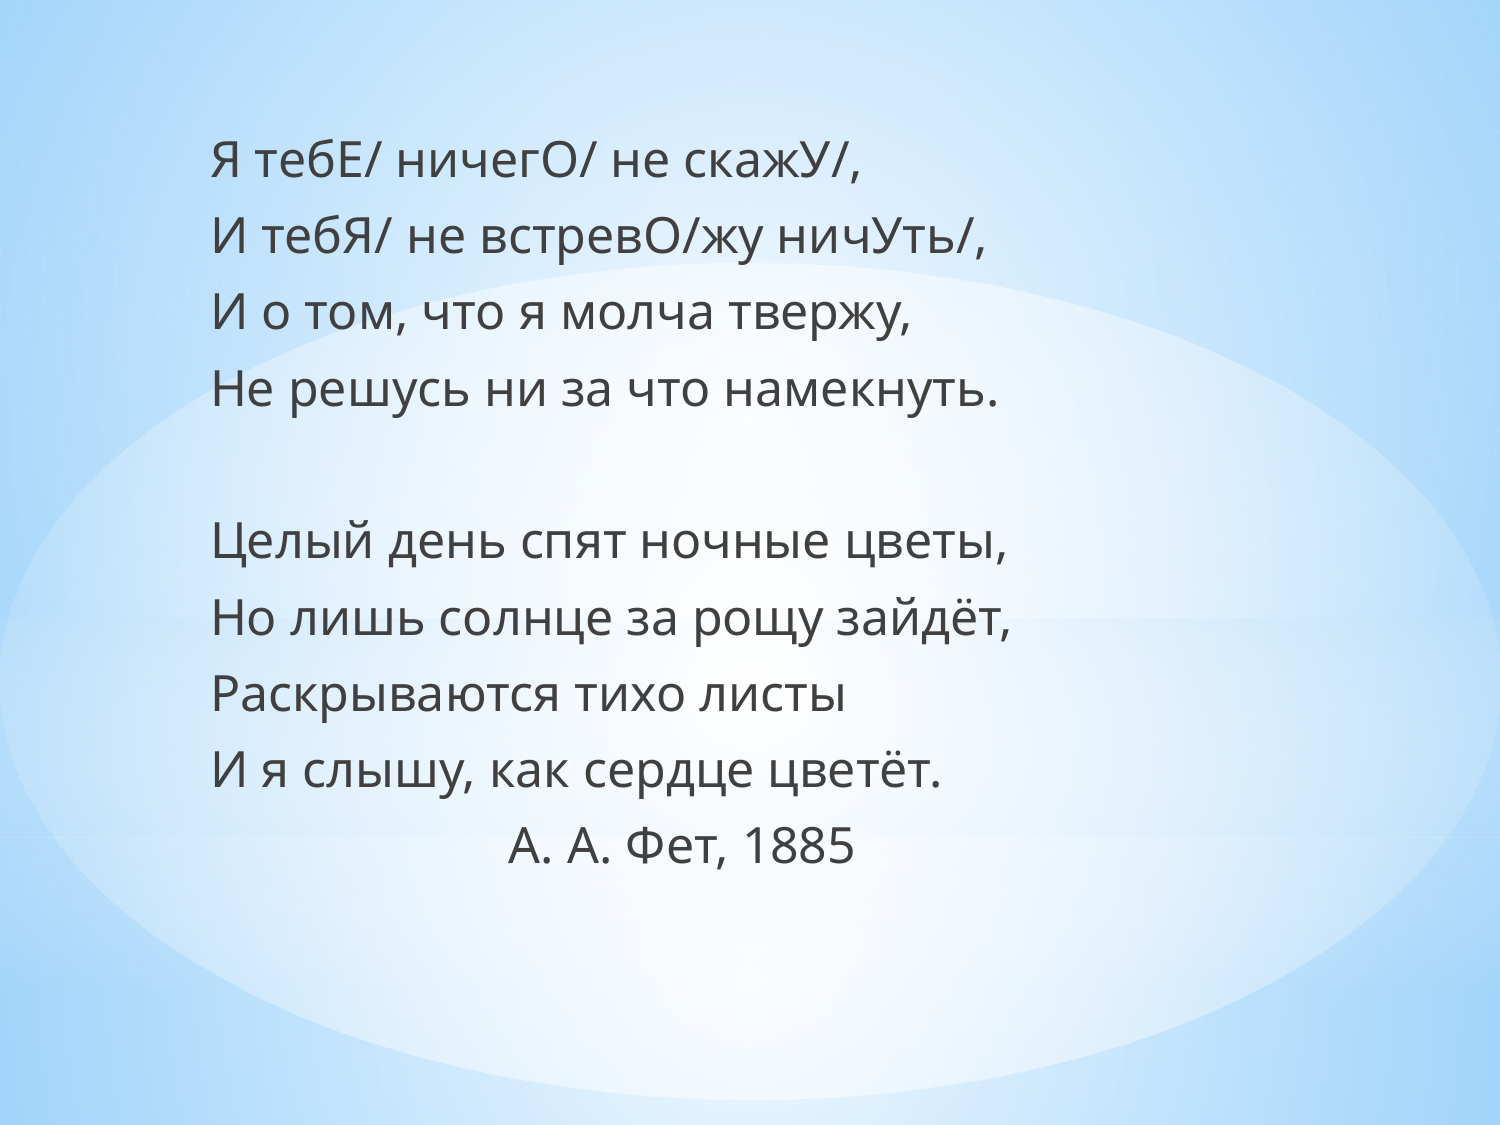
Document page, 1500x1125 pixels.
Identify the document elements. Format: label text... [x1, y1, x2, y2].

list Я тебЕ/ ничегО/ не скажУ/, И тебЯ/ не встревО/жу ничУть/, И о том, что я молча твержу, Не решусь ни за что намекнуть. Целый день спят ночные цветы, Но лишь солнце за рощу зайдёт, Раскрываются тихо листы И я слышу, как сердце цветёт. А. А. Фет, 1885 [187, 120, 1238, 690]
